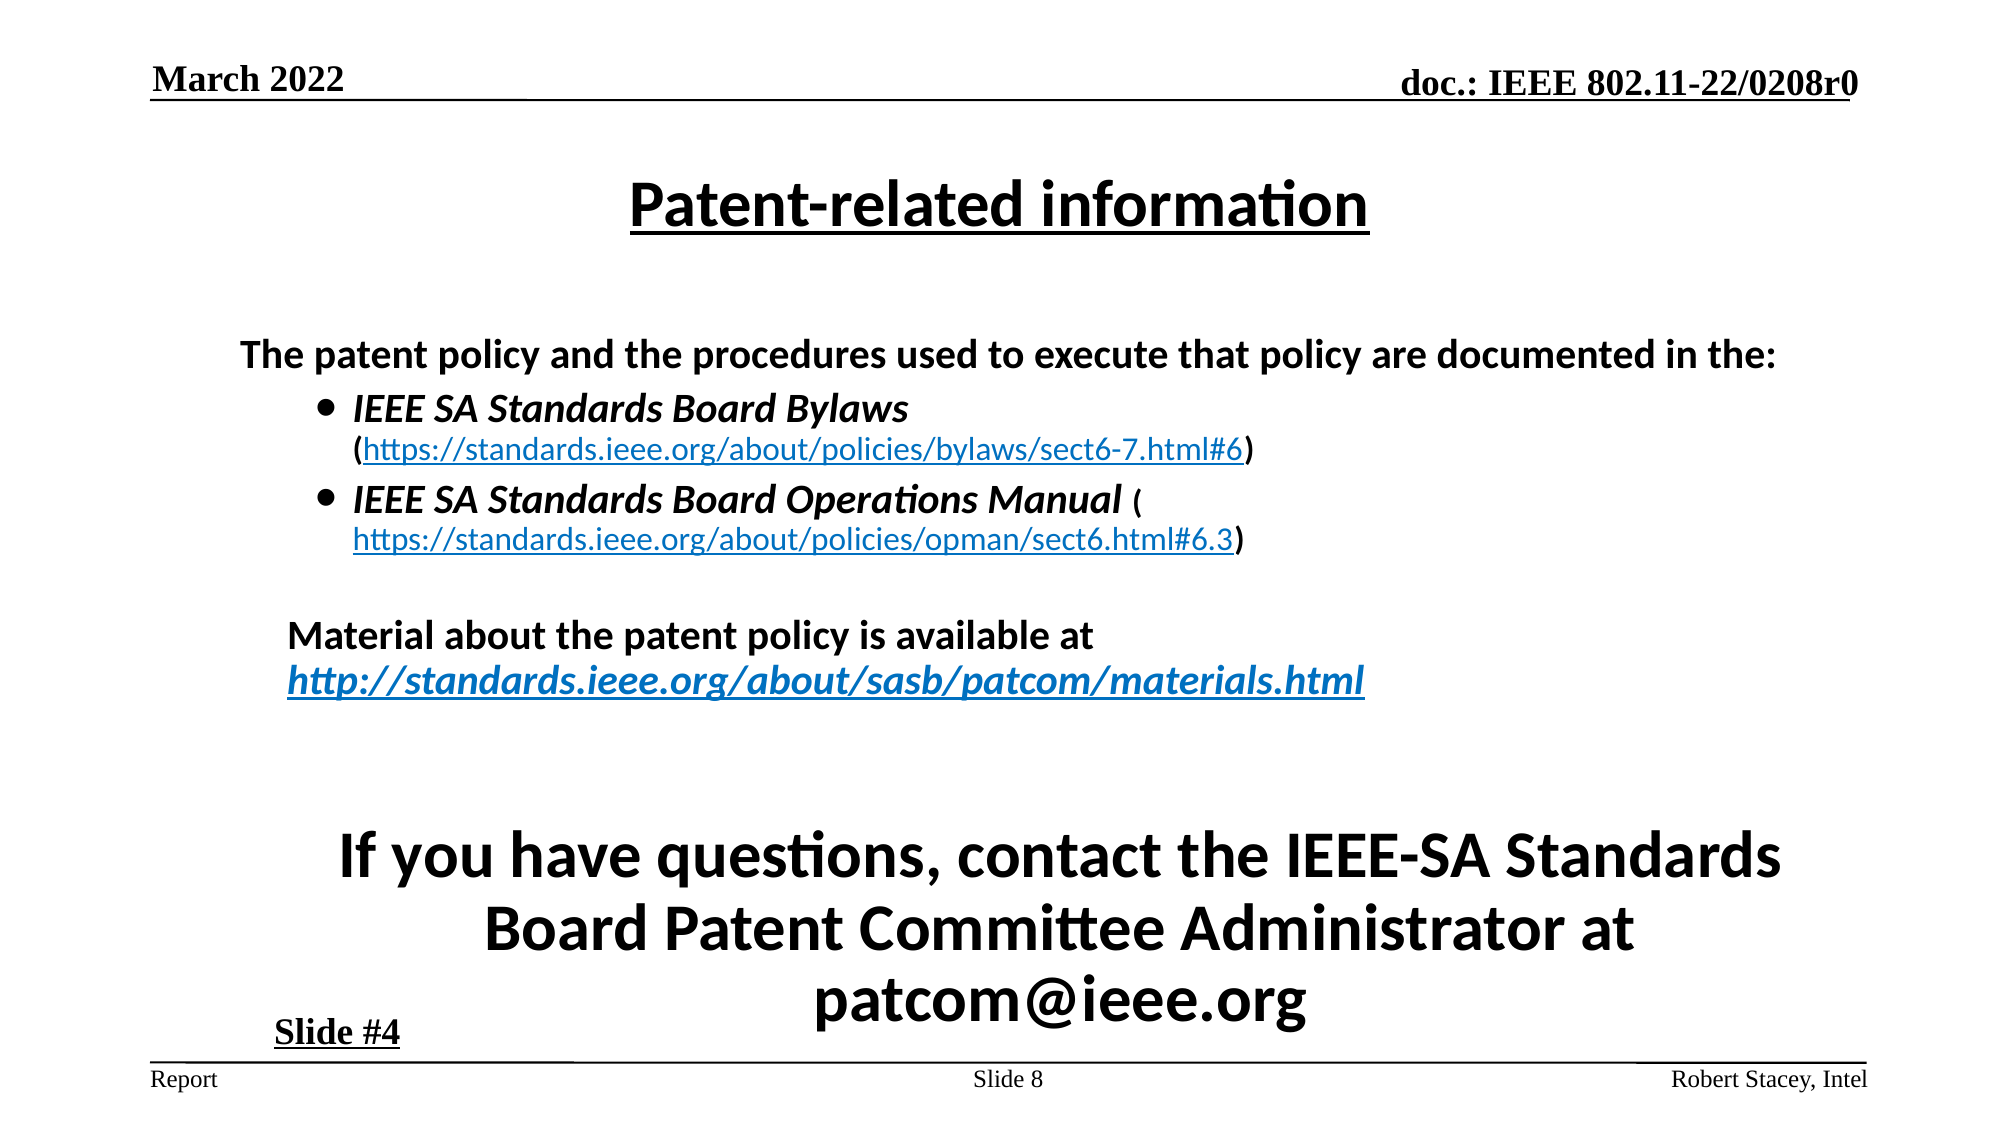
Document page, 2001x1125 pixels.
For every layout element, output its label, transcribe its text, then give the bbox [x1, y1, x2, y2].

list The patent policy and the procedures used to execute that policy are documented in the: IEEE SA Standards Board Bylaws (https://standards.ieee.org/about/policies/bylaws/sect6-7.html#6) IEEE SA Standards Board Operations Manual (https://standards.ieee.org/about/policies/opman/sect6.html#6.3) Material about the patent policy is available at http://standards.ieee.org/about/sasb/patcom/materials.html If you have questions, contact the IEEE-SA Standards Board Patent Committee Administrator at patcom@ieee.org [149, 324, 1850, 1000]
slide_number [152, 54, 563, 100]
text_box Slide #4 [259, 999, 416, 1060]
footer Robert Stacey, Intel [1171, 1061, 1869, 1093]
text_box [337, 99, 1688, 225]
slide_number Slide 8 [950, 1061, 1067, 1123]
title Patent-related information [149, 112, 1850, 288]
